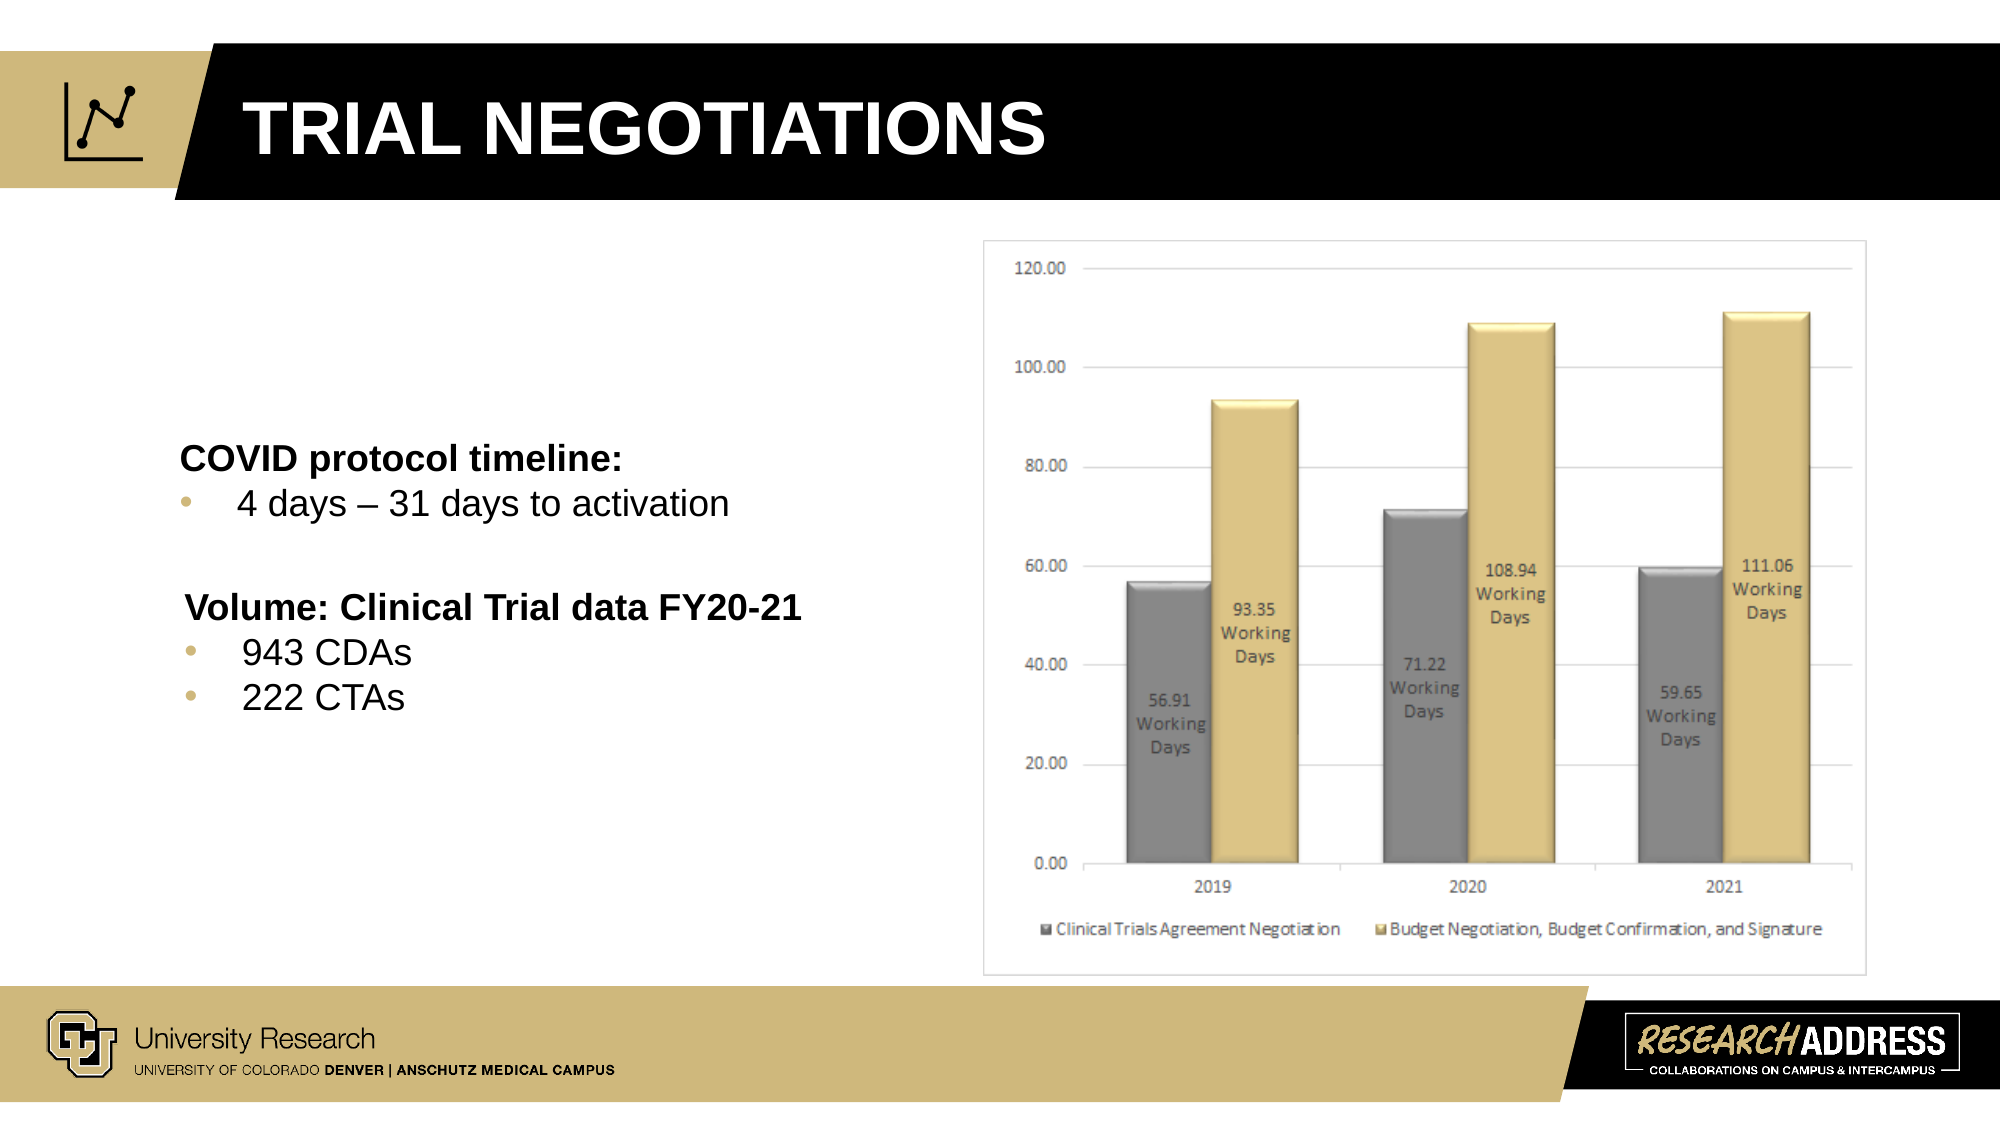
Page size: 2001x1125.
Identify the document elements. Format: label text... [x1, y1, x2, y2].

text_box [0, 50, 210, 190]
text_box TRIAL NEGOTIATIONS [227, 82, 2000, 202]
picture [983, 240, 1867, 976]
picture [49, 66, 158, 175]
picture [43, 1006, 618, 1081]
text_box [173, 42, 2000, 201]
text_box Volume: Clinical Trial data FY20-21 943 CDAs 222 CTAs [169, 575, 840, 816]
picture [1588, 996, 1989, 1103]
text_box COVID protocol timeline: 4 days – 31 days to activation [164, 426, 834, 532]
